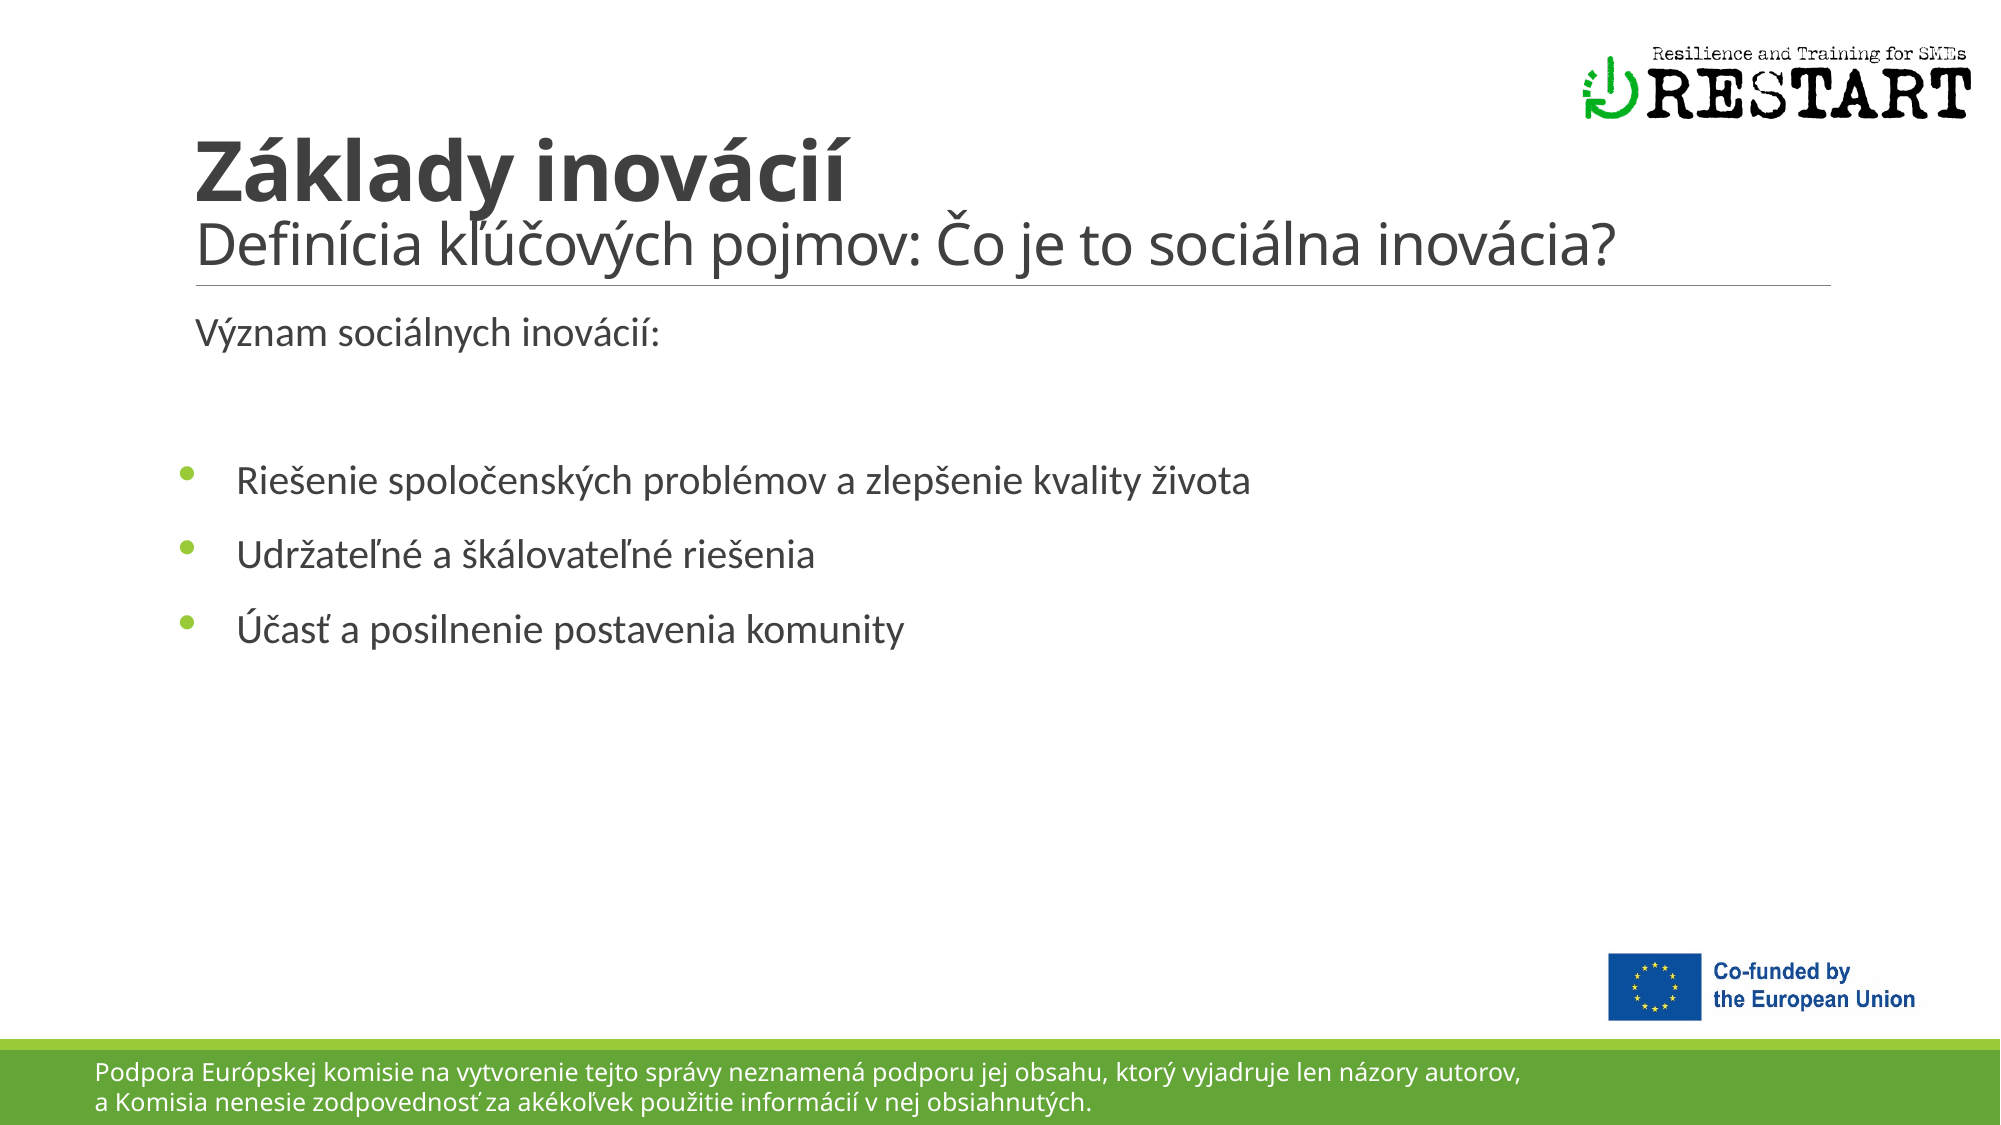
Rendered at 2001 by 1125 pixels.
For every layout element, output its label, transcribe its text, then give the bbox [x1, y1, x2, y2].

text_box Podpora Európskej komisie na vytvorenie tejto správy neznamená podporu jej obsahu, ktorý vyjadruje len názory autorov, a Komisia nenesie zodpovednosť za akékoľvek použitie informácií v nej obsiahnutých. [79, 1049, 1925, 1124]
list Význam sociálnych inovácií: Riešenie spoločenských problémov a zlepšenie kvality života Udržateľné a škálovateľné riešenia Účasť a posilnenie postavenia komunity [180, 302, 1830, 963]
title Základy inovácií Definícia kľúčových pojmov: Čo je to sociálna inovácia? [180, 47, 1830, 285]
picture [1604, 949, 1938, 1026]
picture [1582, 46, 1971, 119]
